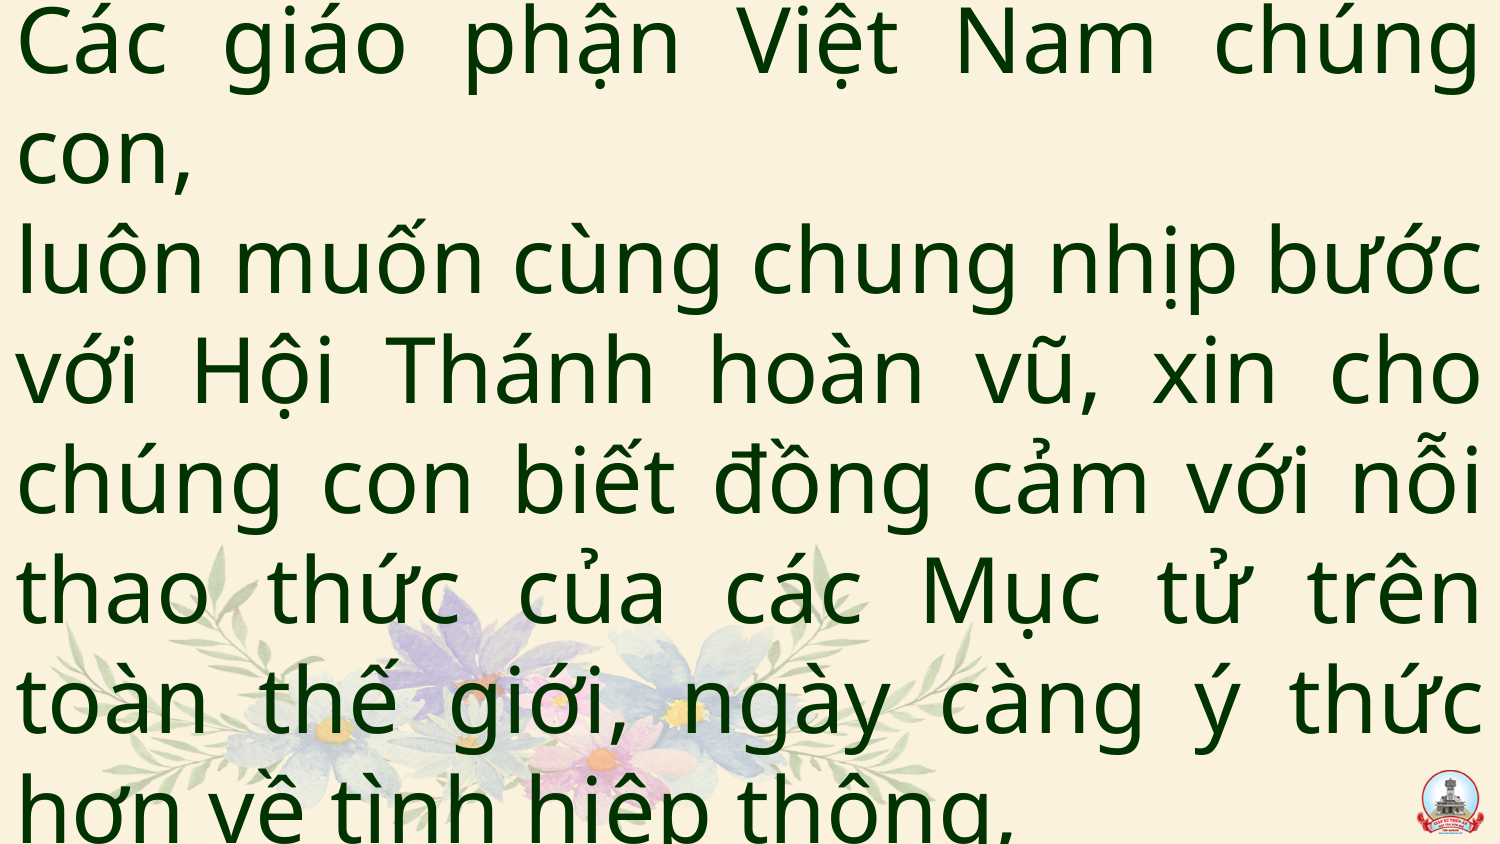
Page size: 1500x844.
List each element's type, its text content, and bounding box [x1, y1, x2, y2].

title Các giáo phận Việt Nam chúng con, luôn muốn cùng chung nhịp bước với Hội Thánh hoàn vũ, xin cho chúng con biết đồng cảm với nỗi thao thức của các Mục tử trên toàn thế giới, ngày càng ý thức hơn về tình hiệp thông, [0, 0, 1500, 844]
